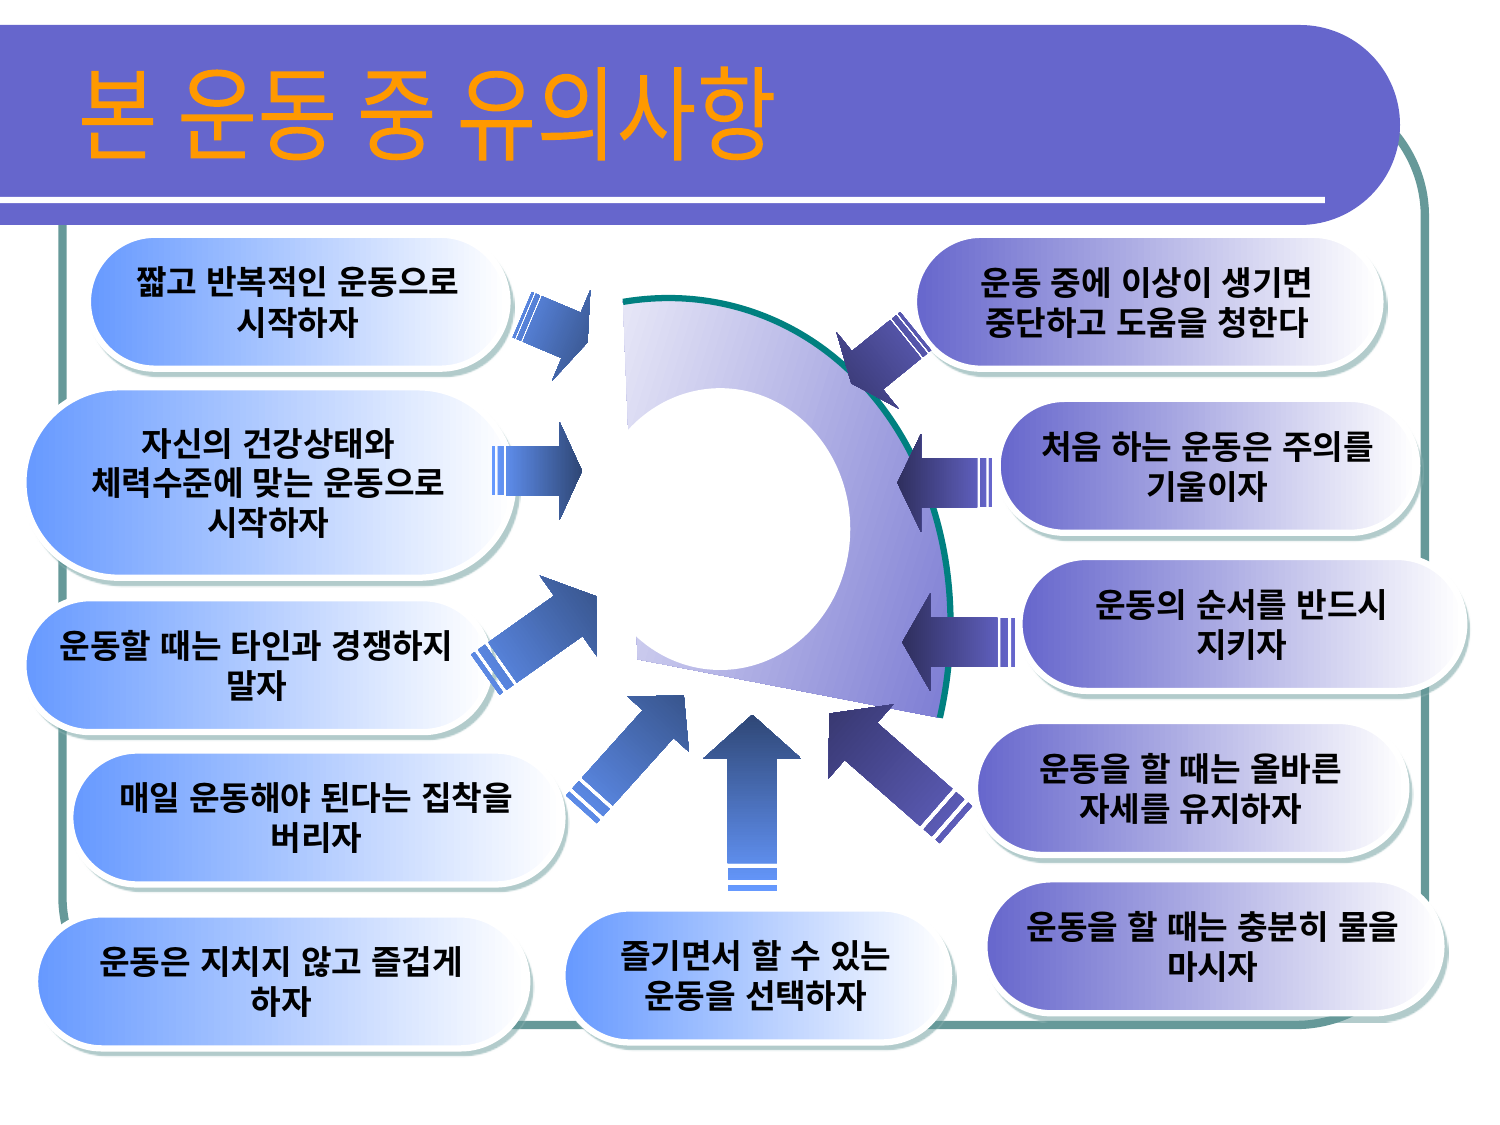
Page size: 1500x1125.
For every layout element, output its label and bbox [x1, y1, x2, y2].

text_box [23, 234, 1465, 1050]
